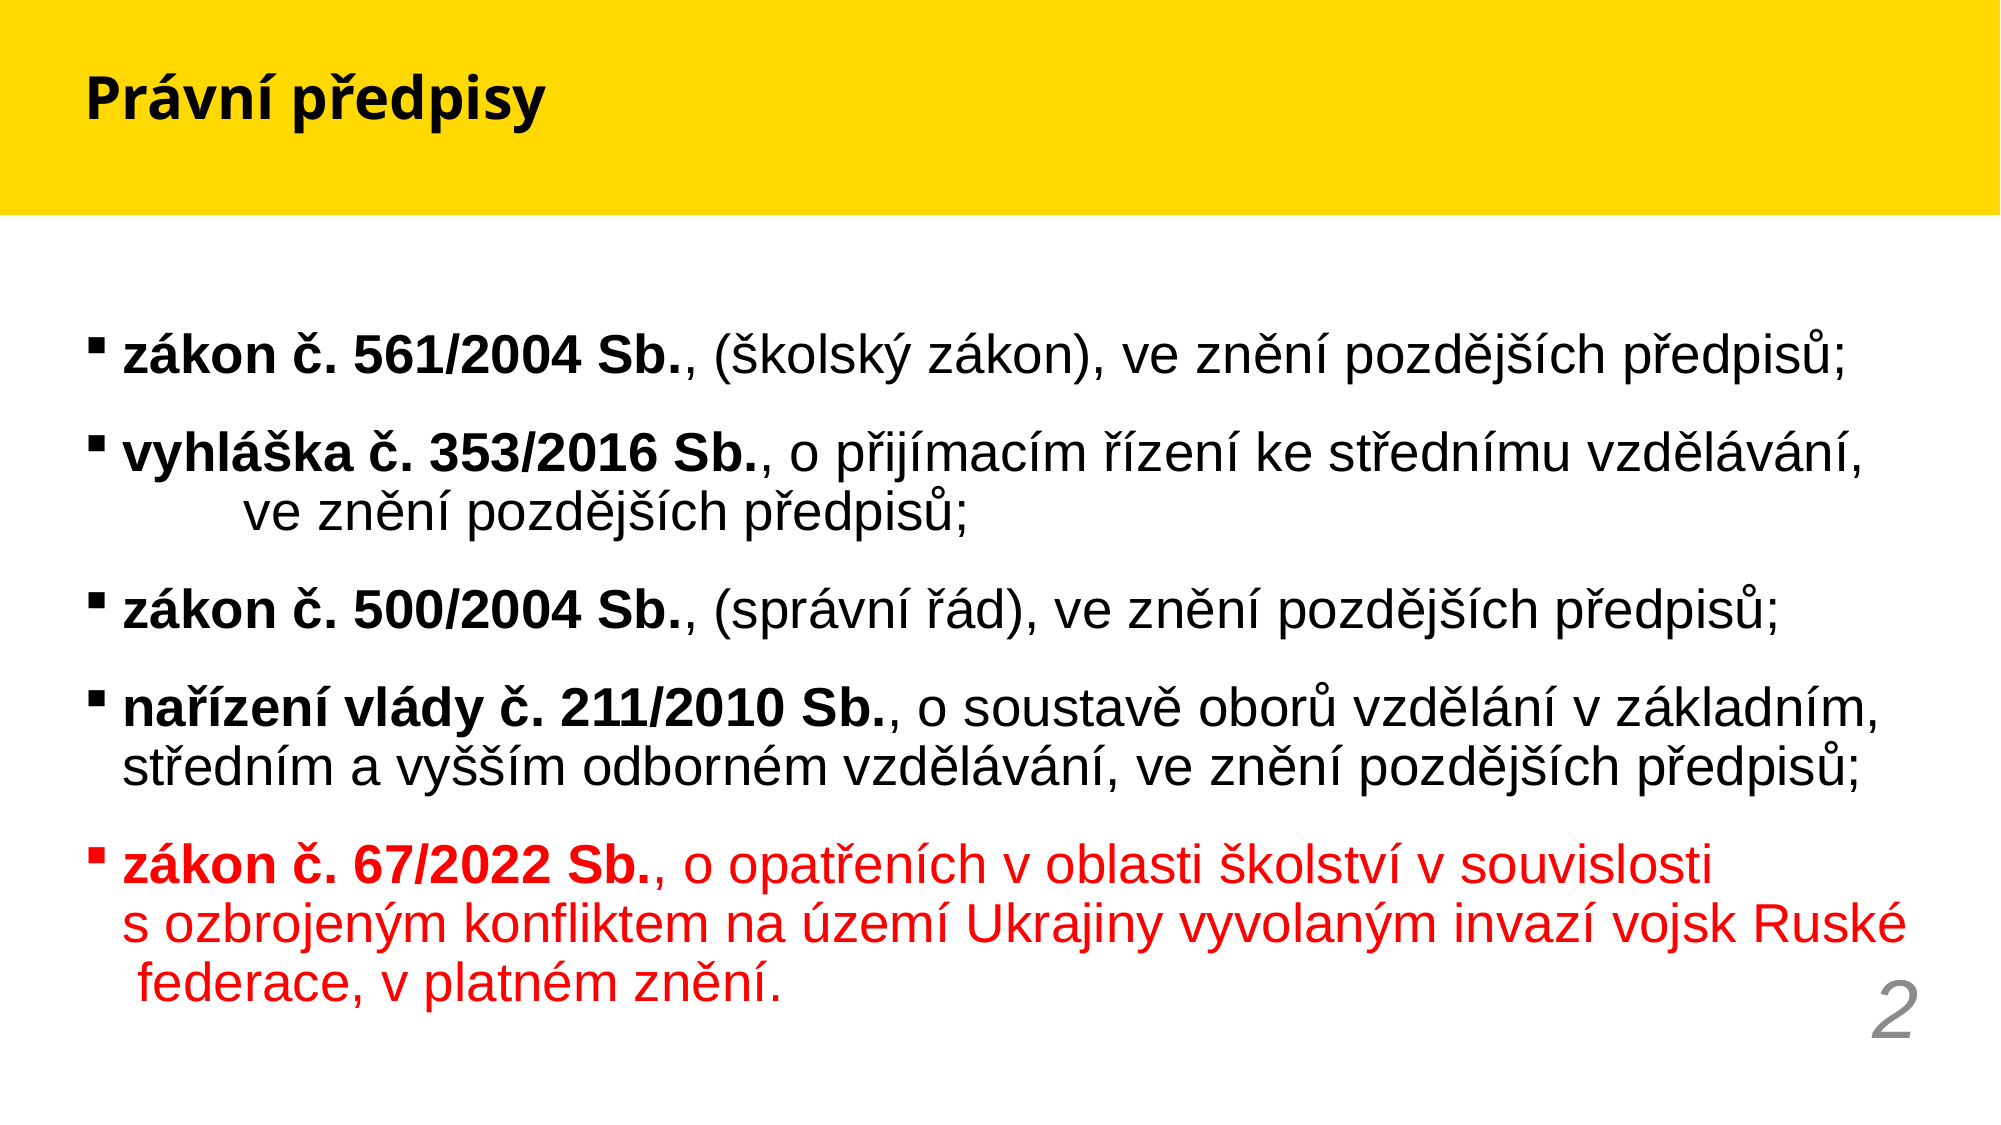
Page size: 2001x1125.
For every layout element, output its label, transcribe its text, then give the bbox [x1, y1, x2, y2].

slide_number 2 [1483, 976, 1934, 1063]
title Právní předpisy [69, 60, 1918, 214]
list zákon č. 561/2004 Sb., (školský zákon), ve znění pozdějších předpisů; vyhláška č. 353/2016 Sb., o přijímacím řízení ke střednímu vzdělávání, ve znění pozdějších předpisů; zákon č. 500/2004 Sb., (správní řád), ve znění pozdějších předpisů; nařízení vlády č. 211/2010 Sb., o soustavě oborů vzdělání v základním, středním a vyšším odborném vzdělávání, ve znění pozdějších předpisů; zákon č. 67/2022 Sb., o opatřeních v oblasti školství v souvislosti s ozbrojeným konfliktem na území Ukrajiny vyvolaným invazí vojsk Ruské federace, v platném znění. [69, 318, 1953, 1031]
